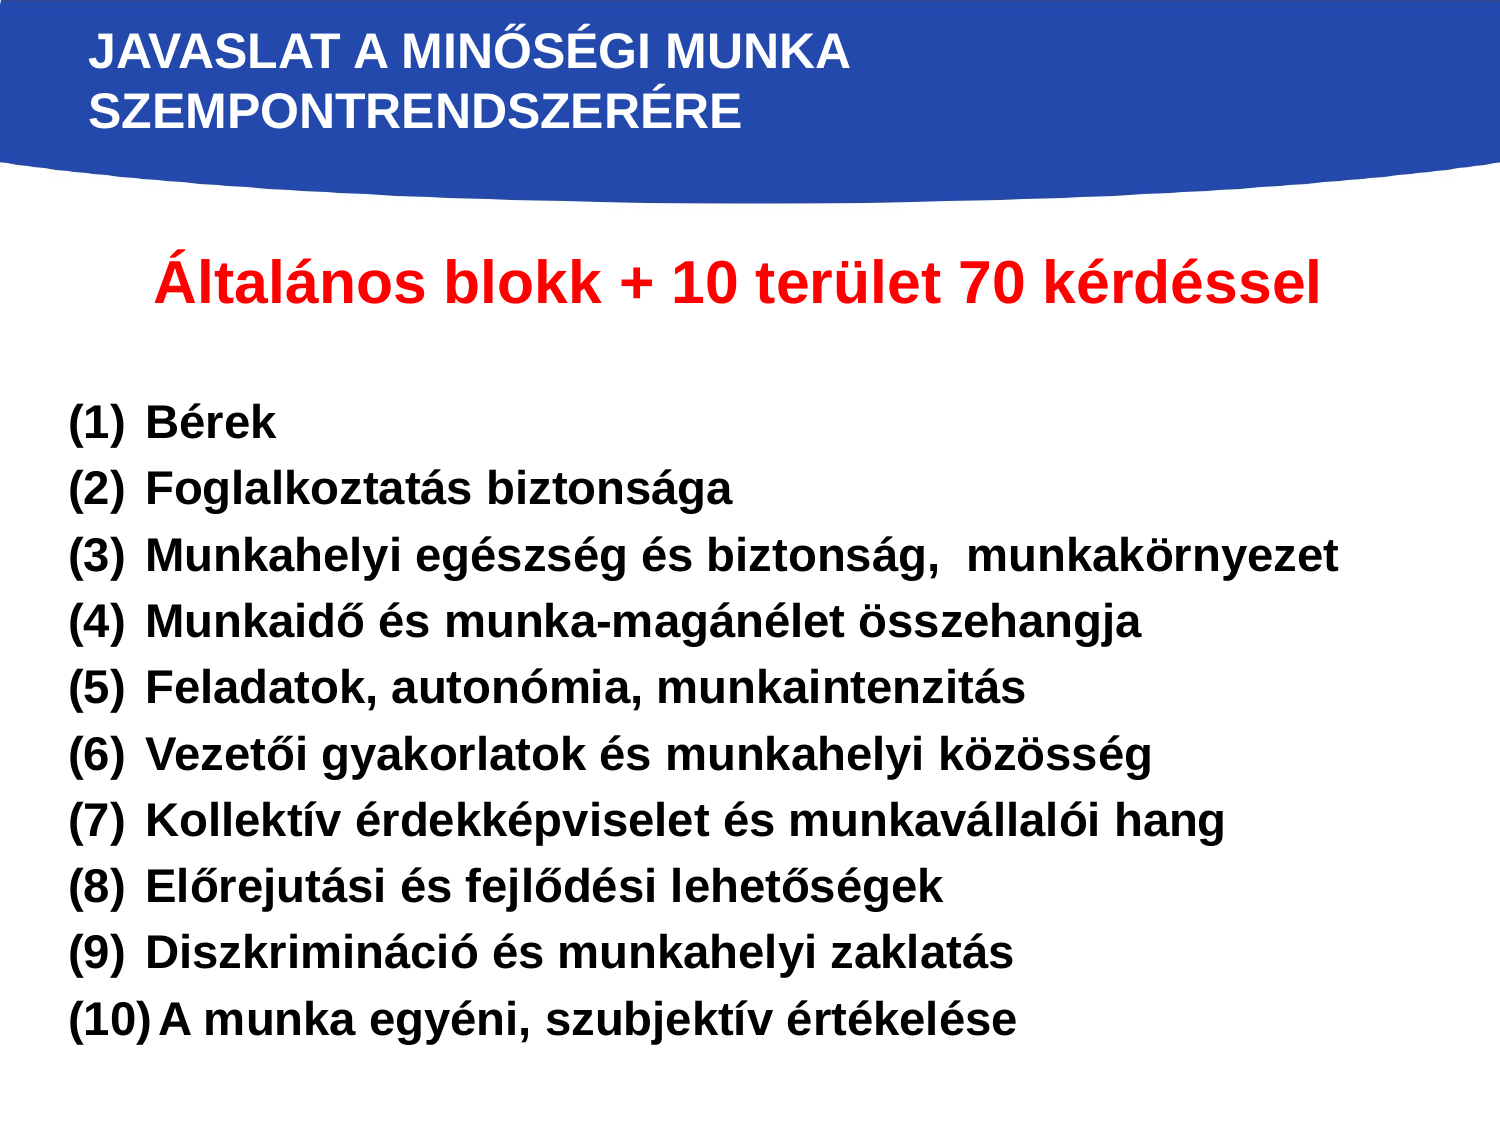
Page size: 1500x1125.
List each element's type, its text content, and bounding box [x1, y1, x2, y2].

list Általános blokk + 10 terület 70 kérdéssel Bérek Foglalkoztatás biztonsága Munkahelyi egészség és biztonság, munkakörnyezet Munkaidő és munka-magánélet összehangja Feladatok, autonómia, munkaintenzitás Vezetői gyakorlatok és munkahelyi közösség Kollektív érdekképviselet és munkavállalói hang Előrejutási és fejlődési lehetőségek Diszkrimináció és munkahelyi zaklatás A munka egyéni, szubjektív értékelése [53, 235, 1425, 1071]
title Javaslat a minőségi munka szempontrendszerére [73, 7, 1483, 149]
picture [0, 0, 1500, 1125]
